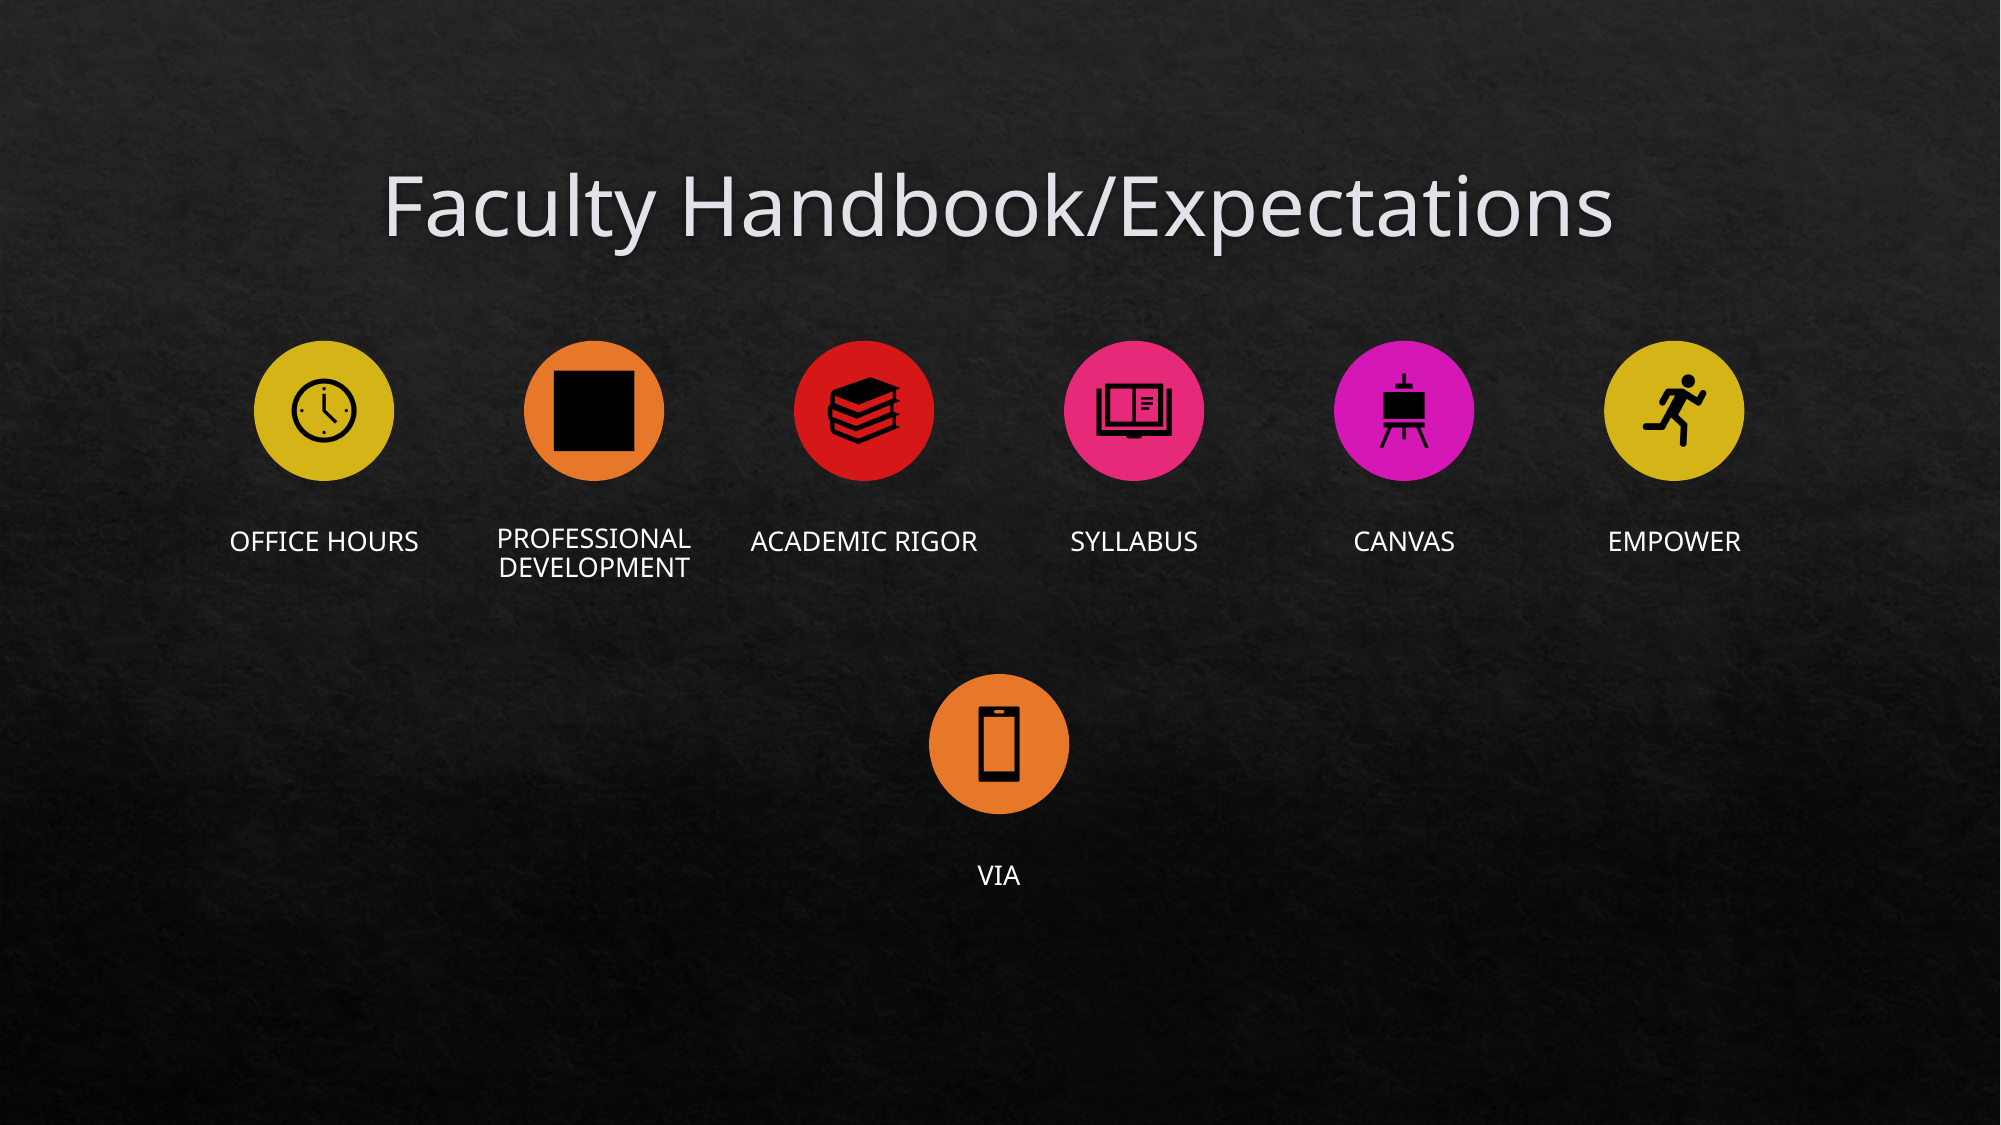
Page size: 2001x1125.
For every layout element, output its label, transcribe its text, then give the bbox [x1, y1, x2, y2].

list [149, 340, 1849, 951]
title Faculty Handbook/Expectations [149, 99, 1849, 307]
